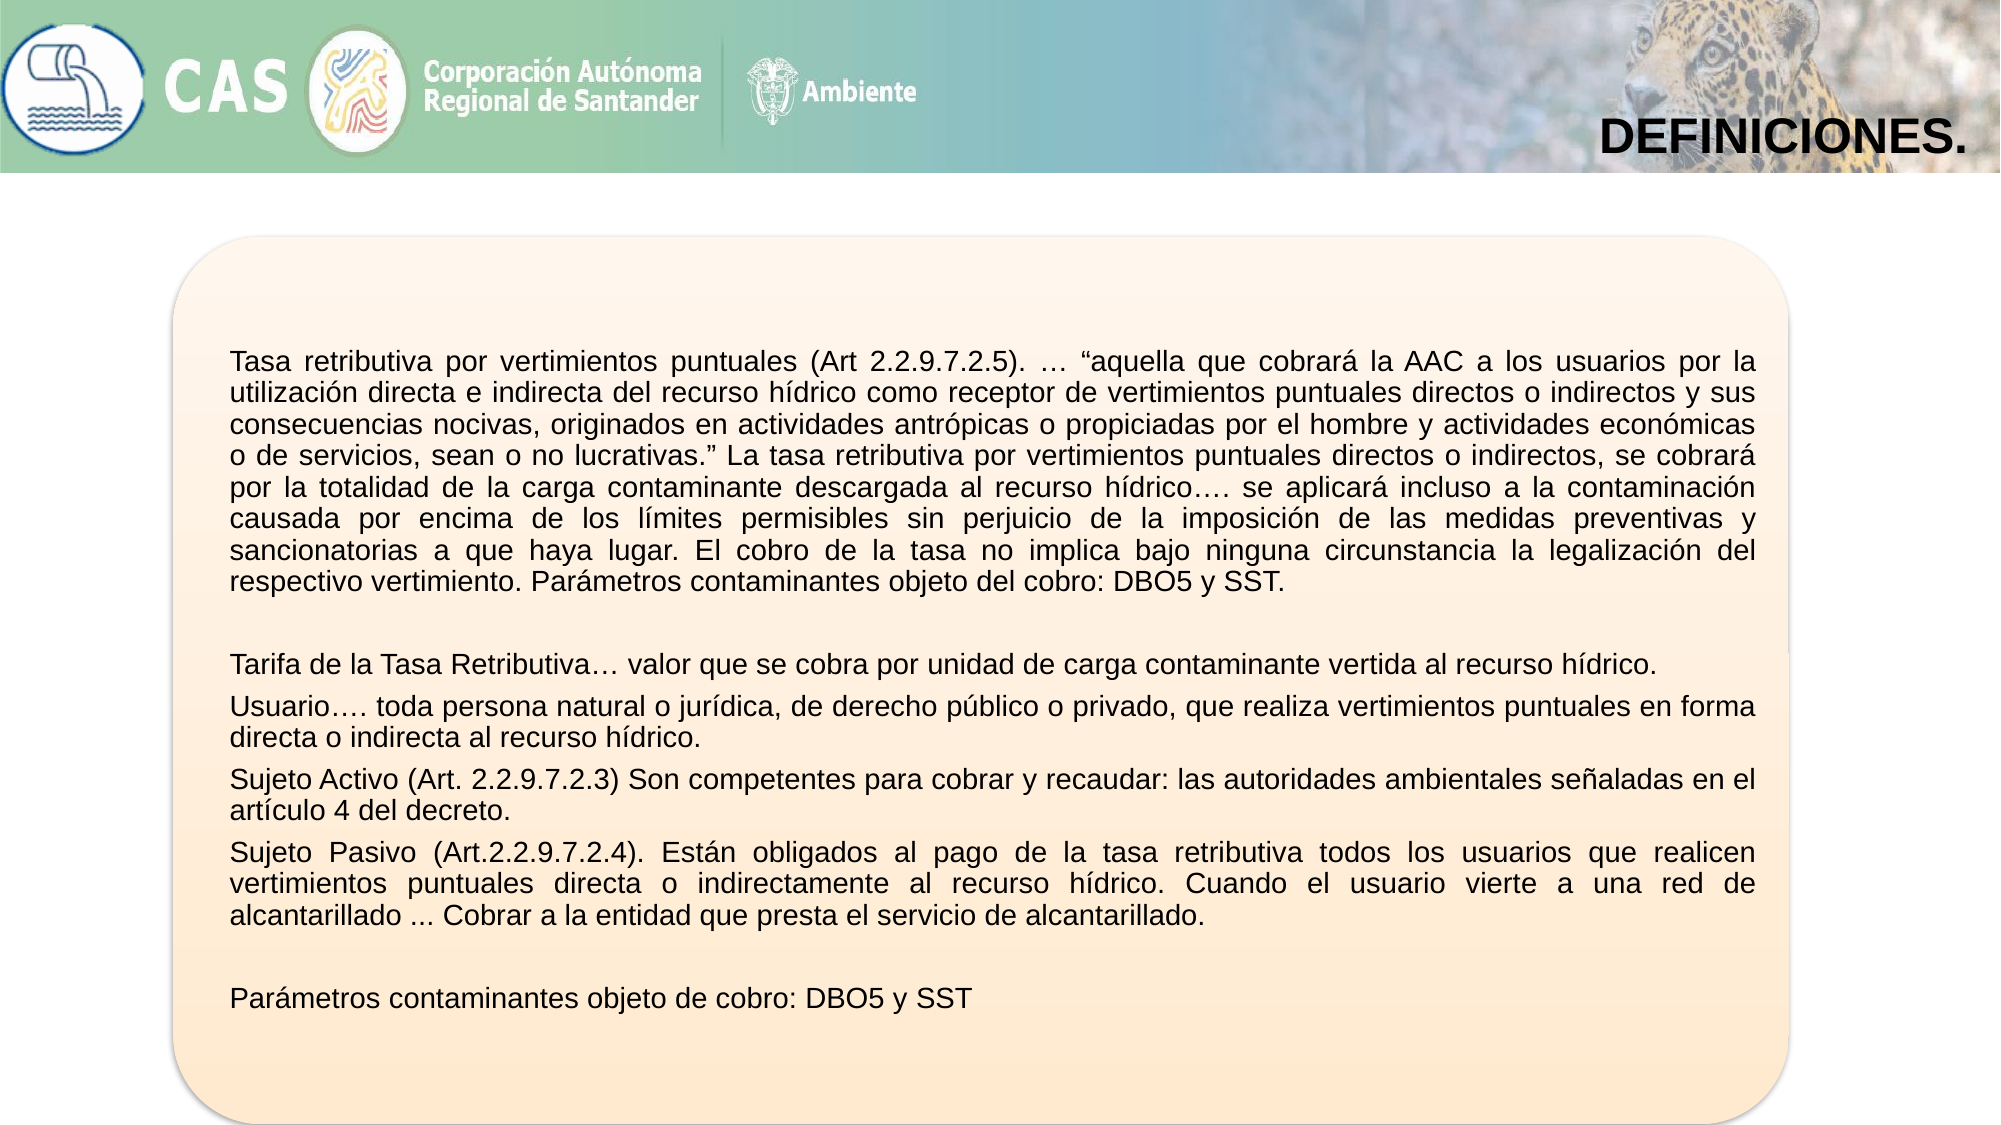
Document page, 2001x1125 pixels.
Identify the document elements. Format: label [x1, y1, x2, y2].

text_box [164, 235, 1798, 1125]
picture [0, 0, 2000, 183]
